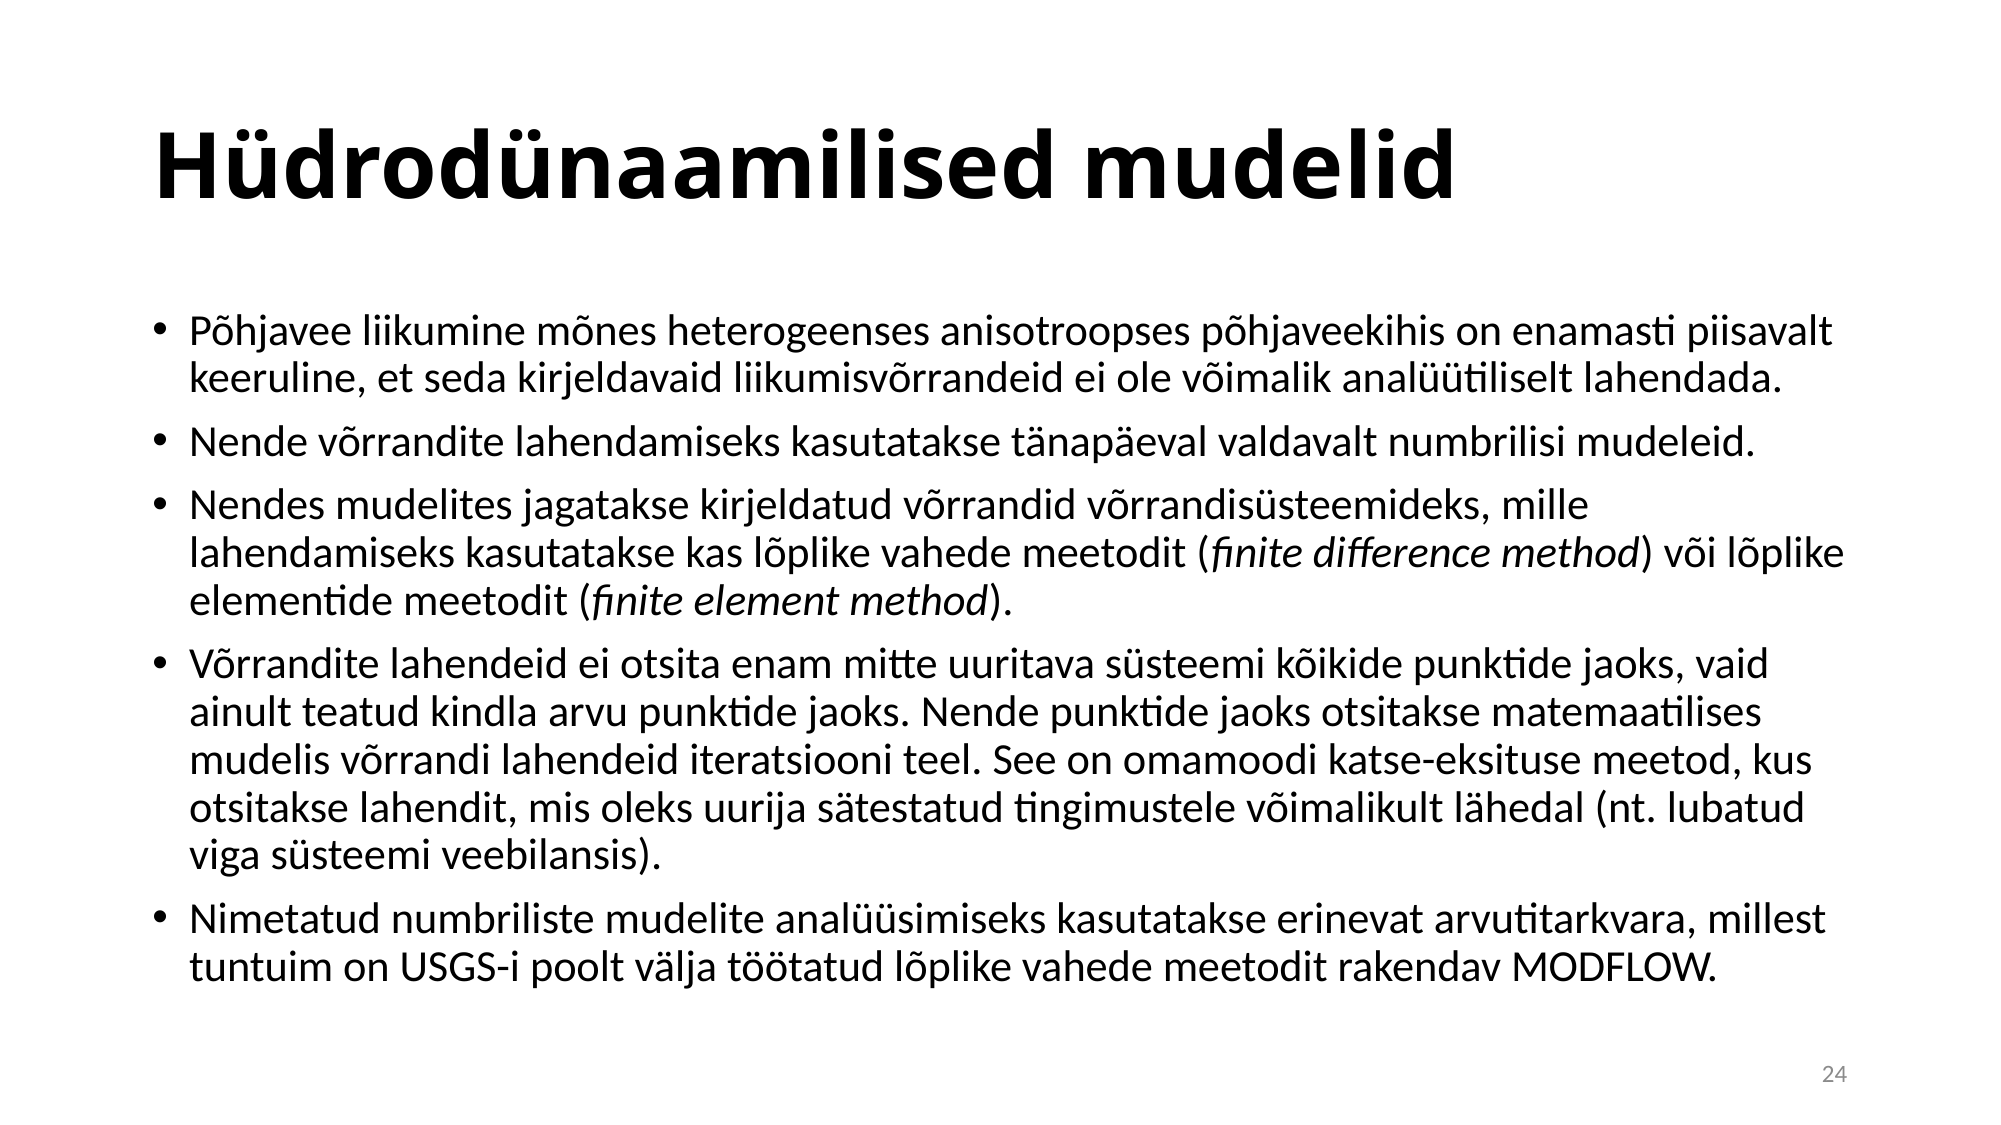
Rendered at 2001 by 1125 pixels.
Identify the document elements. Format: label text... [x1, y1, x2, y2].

slide_number 24 [1412, 1042, 1863, 1103]
list Põhjavee liikumine mõnes heterogeenses anisotroopses põhjaveekihis on enamasti piisavalt keeruline, et seda kirjeldavaid liikumisvõrrandeid ei ole võimalik analüütiliselt lahendada. Nende võrrandite lahendamiseks kasutatakse tänapäeval valdavalt numbrilisi mudeleid. Nendes mudelites jagatakse kirjeldatud võrrandid võrrandisüsteemideks, mille lahendamiseks kasutatakse kas lõplike vahede meetodit (finite difference method) või lõplike elementide meetodit (finite element method). Võrrandite lahendeid ei otsita enam mitte uuritava süsteemi kõikide punktide jaoks, vaid ainult teatud kindla arvu punktide jaoks. Nende punktide jaoks otsitakse matemaatilises mudelis võrrandi lahendeid iteratsiooni teel. See on omamoodi katse-eksituse meetod, kus otsitakse lahendit, mis oleks uurija sätestatud tingimustele võimalikult lähedal (nt. lubatud viga süsteemi veebilansis). Nimetatud numbriliste mudelite analüüsimiseks kasutatakse erinevat arvutitarkvara, millest tuntuim on USGS-i poolt välja töötatud lõplike vahede meetodit rakendav MODFLOW. [137, 299, 1863, 1014]
title Hüdrodünaamilised mudelid [137, 59, 1863, 278]
